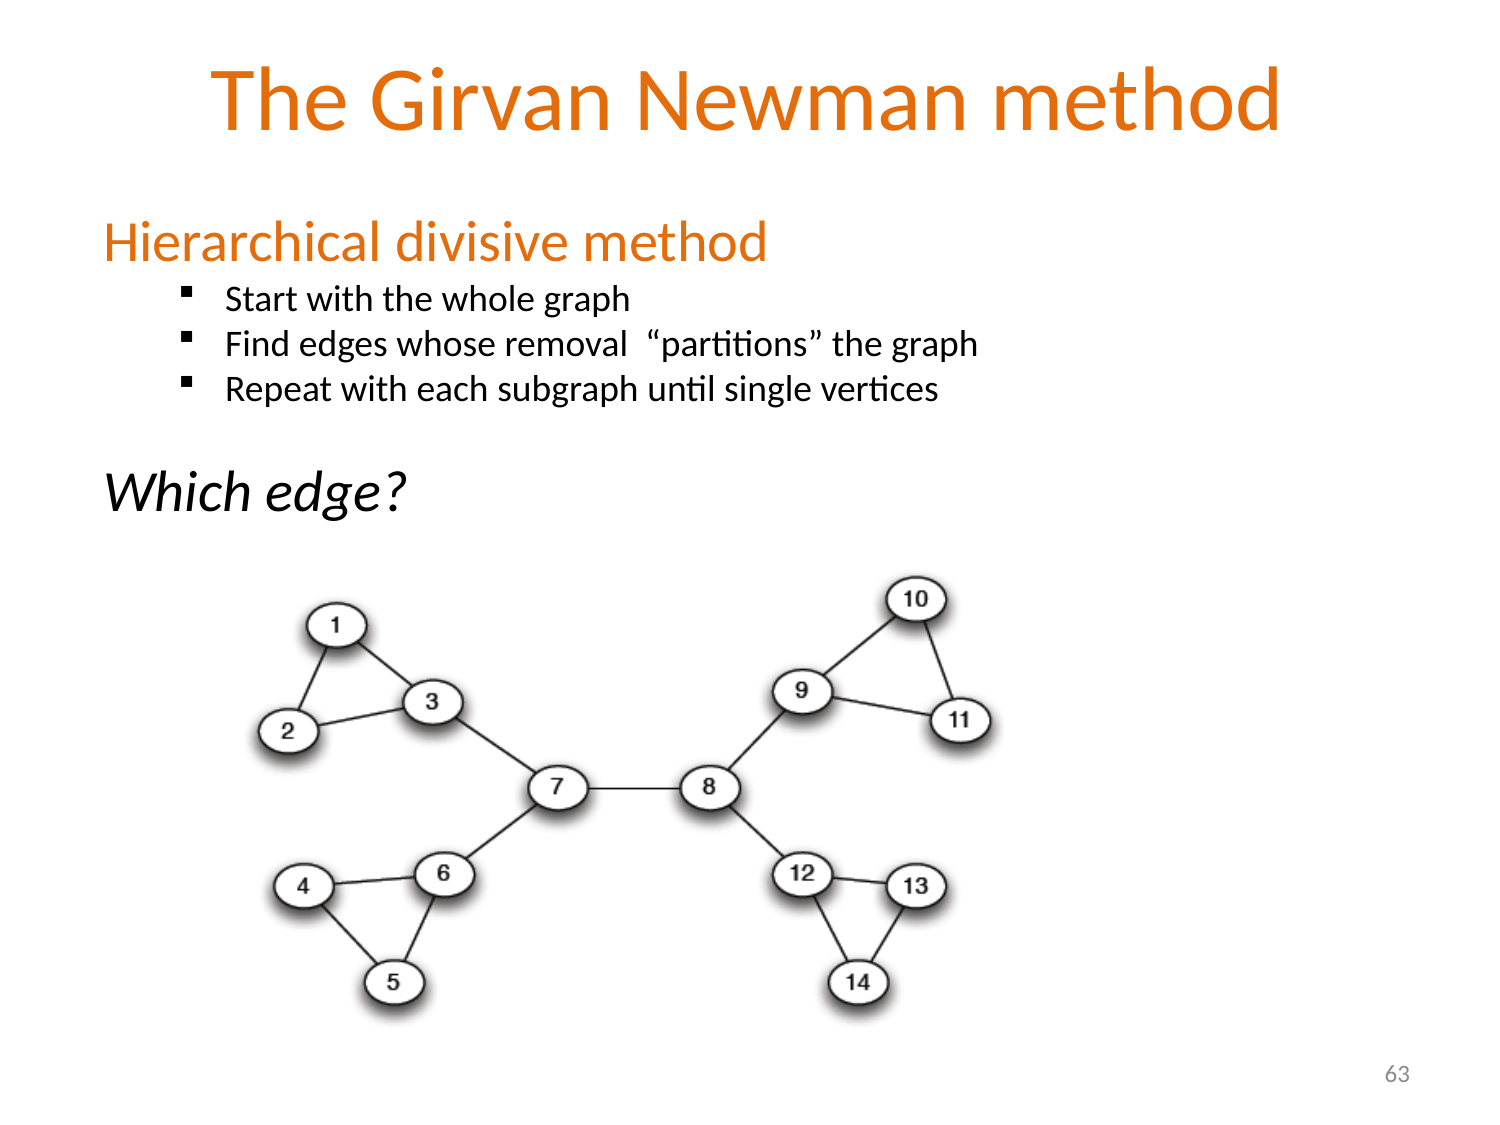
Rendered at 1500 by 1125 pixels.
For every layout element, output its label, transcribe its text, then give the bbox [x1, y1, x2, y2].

text_box Hierarchical divisive method Start with the whole graph Find edges whose removal “partitions” the graph Repeat with each subgraph until single vertices Which edge? [88, 196, 1306, 531]
title The Girvan Newman method [73, 0, 1424, 188]
picture [153, 557, 1081, 1055]
slide_number 63 [1074, 1042, 1425, 1103]
